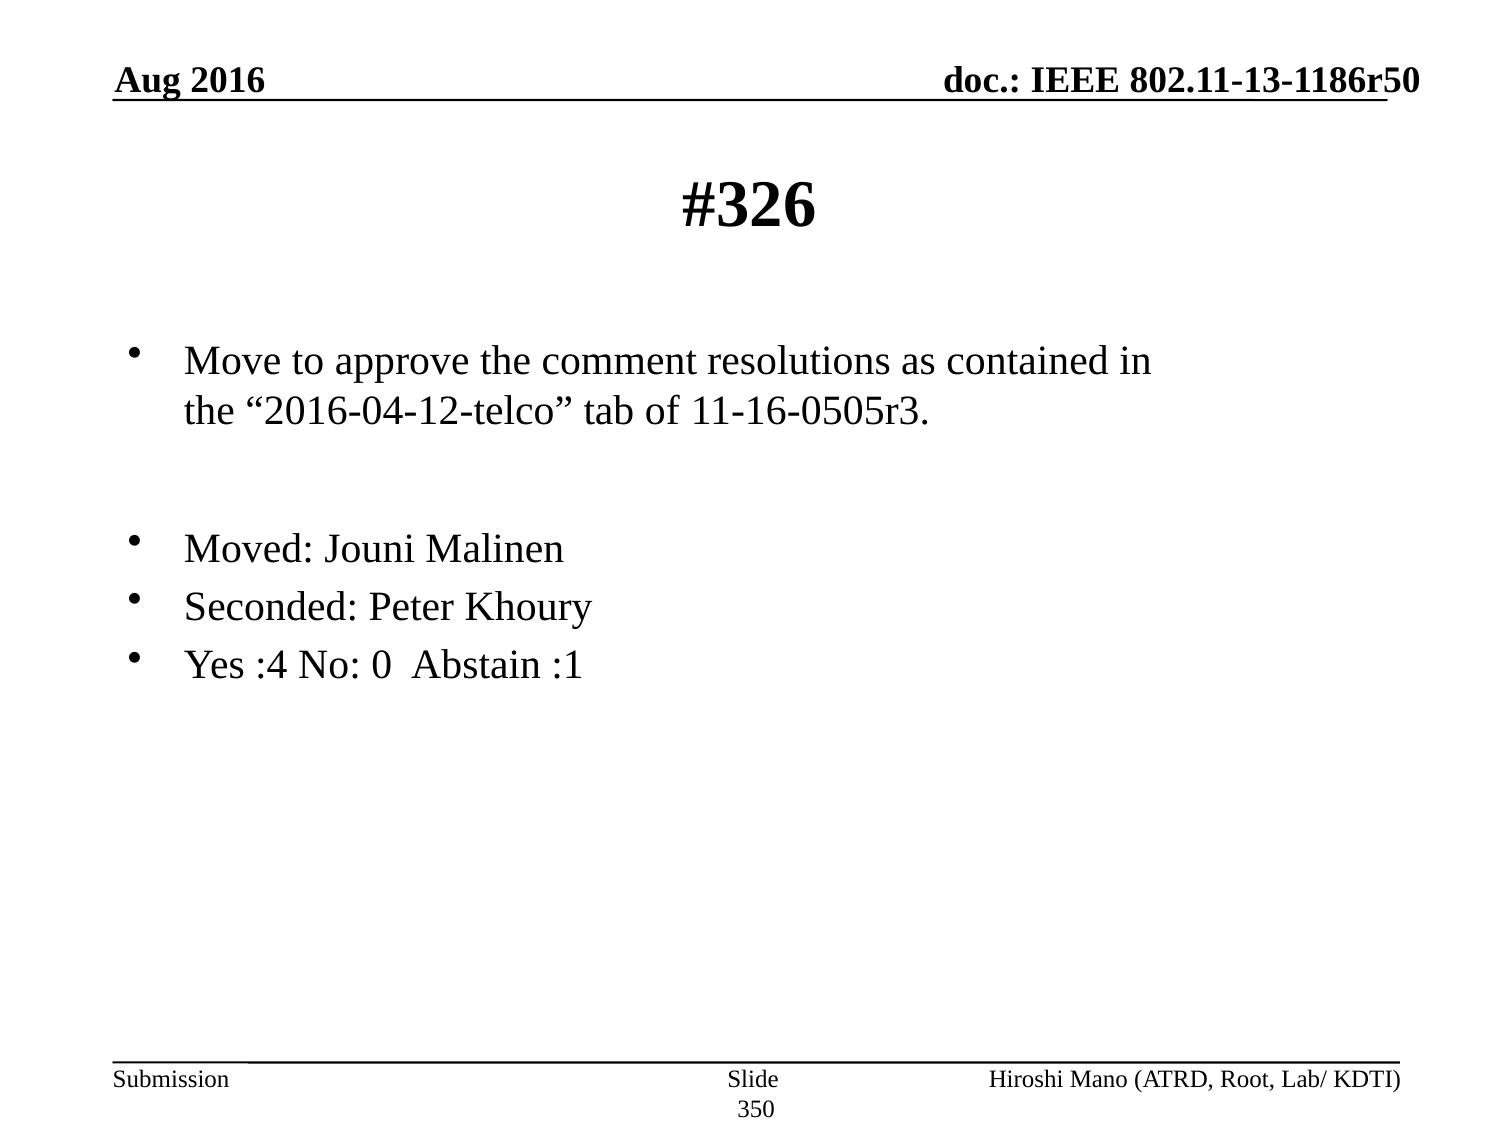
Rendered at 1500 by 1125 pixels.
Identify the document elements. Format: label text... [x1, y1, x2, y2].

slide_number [114, 54, 272, 101]
slide_number Slide 350 [712, 1061, 800, 1093]
list Move to approve the comment resolutions as contained in the “2016-04-12-telco” tab of 11-16-0505r3. Moved: Jouni Malinen Seconded: Peter Khoury Yes :4 No: 0 Abstain :1 [112, 324, 1388, 1001]
footer Hiroshi Mano (ATRD, Root, Lab/ KDTI) [984, 1061, 1402, 1093]
title #326 [112, 112, 1388, 288]
